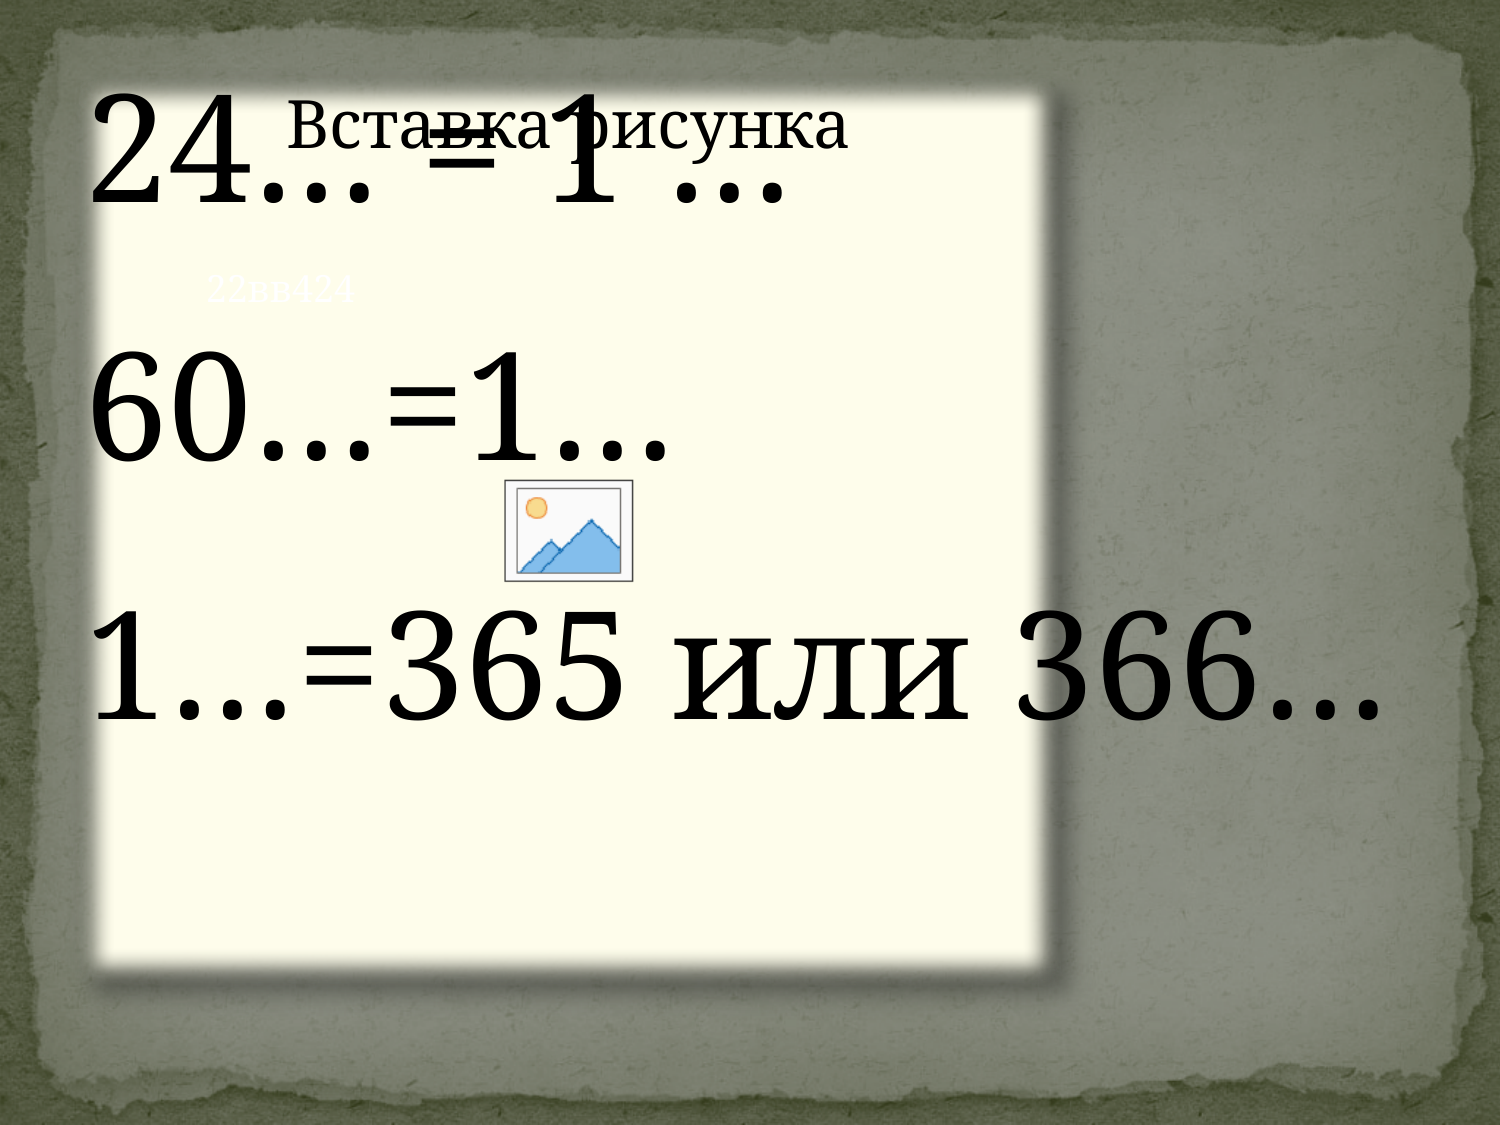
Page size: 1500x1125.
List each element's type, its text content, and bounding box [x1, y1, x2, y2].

list 24… = 1 … 60…=1… 1…=365 или 366… [70, 0, 1425, 988]
picture [76, 76, 1060, 986]
